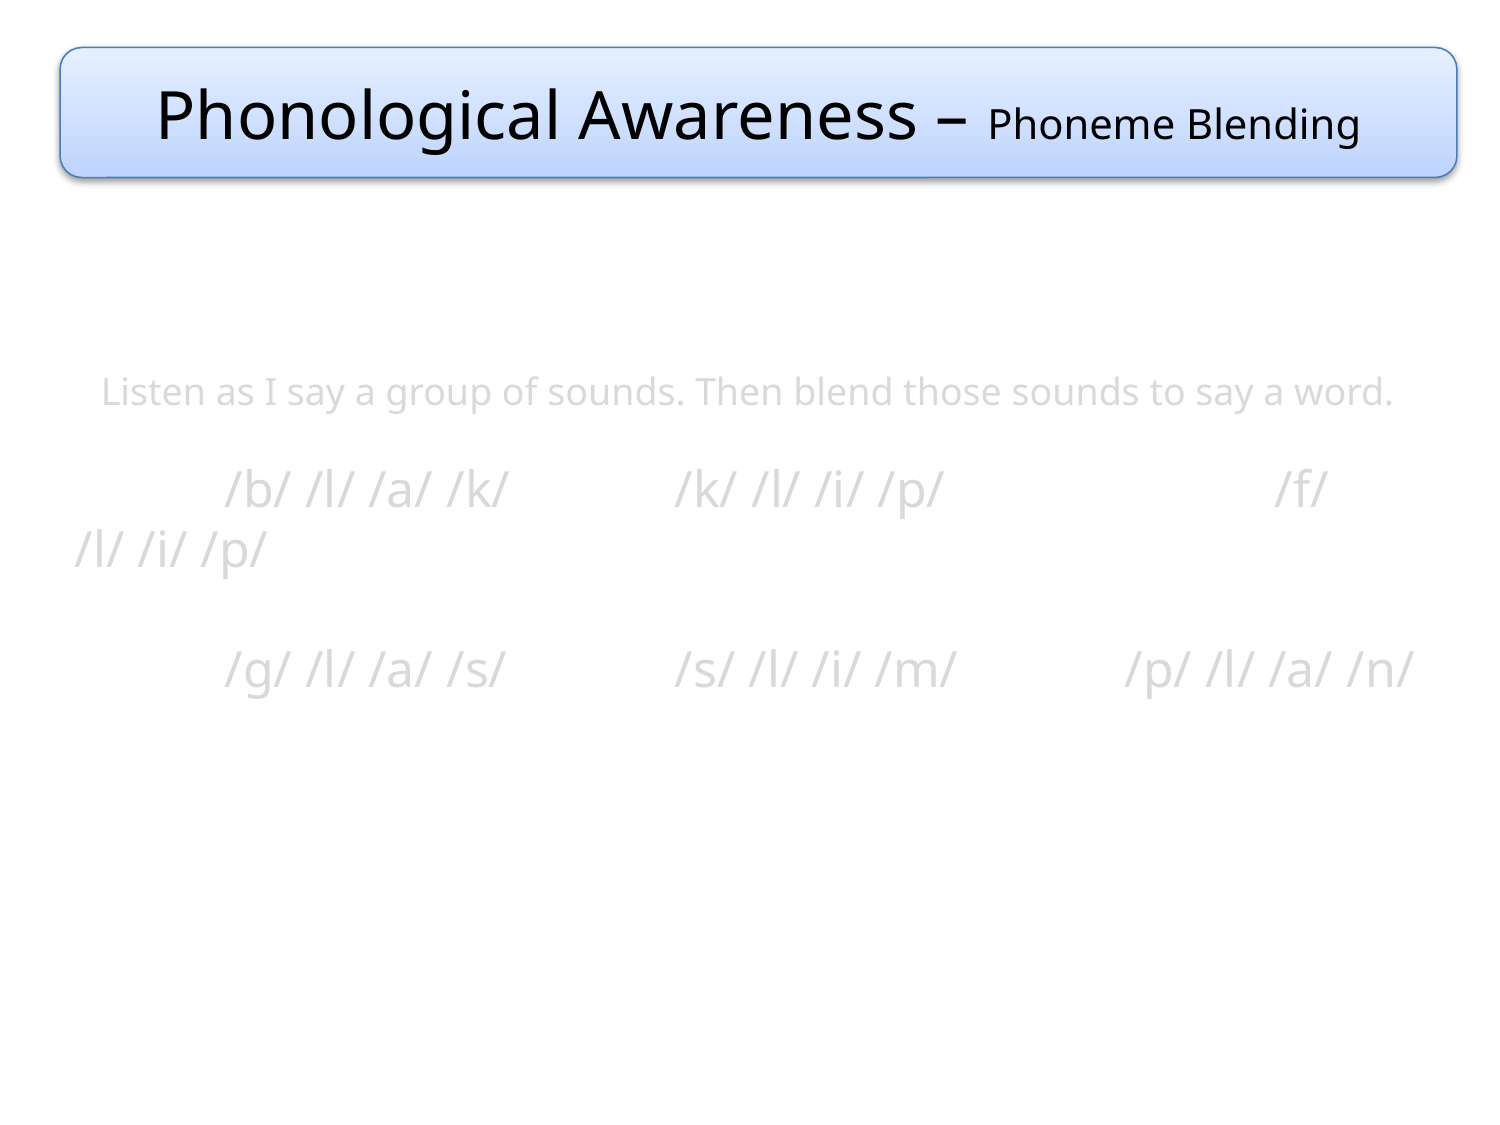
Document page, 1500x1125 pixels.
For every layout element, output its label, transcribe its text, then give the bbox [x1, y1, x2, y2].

text_box Phonological Awareness – Phoneme Blending [59, 46, 1458, 179]
text_box Listen as I say a group of sounds. Then blend those sounds to say a word. /b/ /l/ /a/ /k/ /k/ /l/ /i/ /p/ /f/ /l/ /i/ /p/ /g/ /l/ /a/ /s/ /s/ /l/ /i/ /m/ /p/ /l/ /a/ /n/ [60, 360, 1437, 766]
